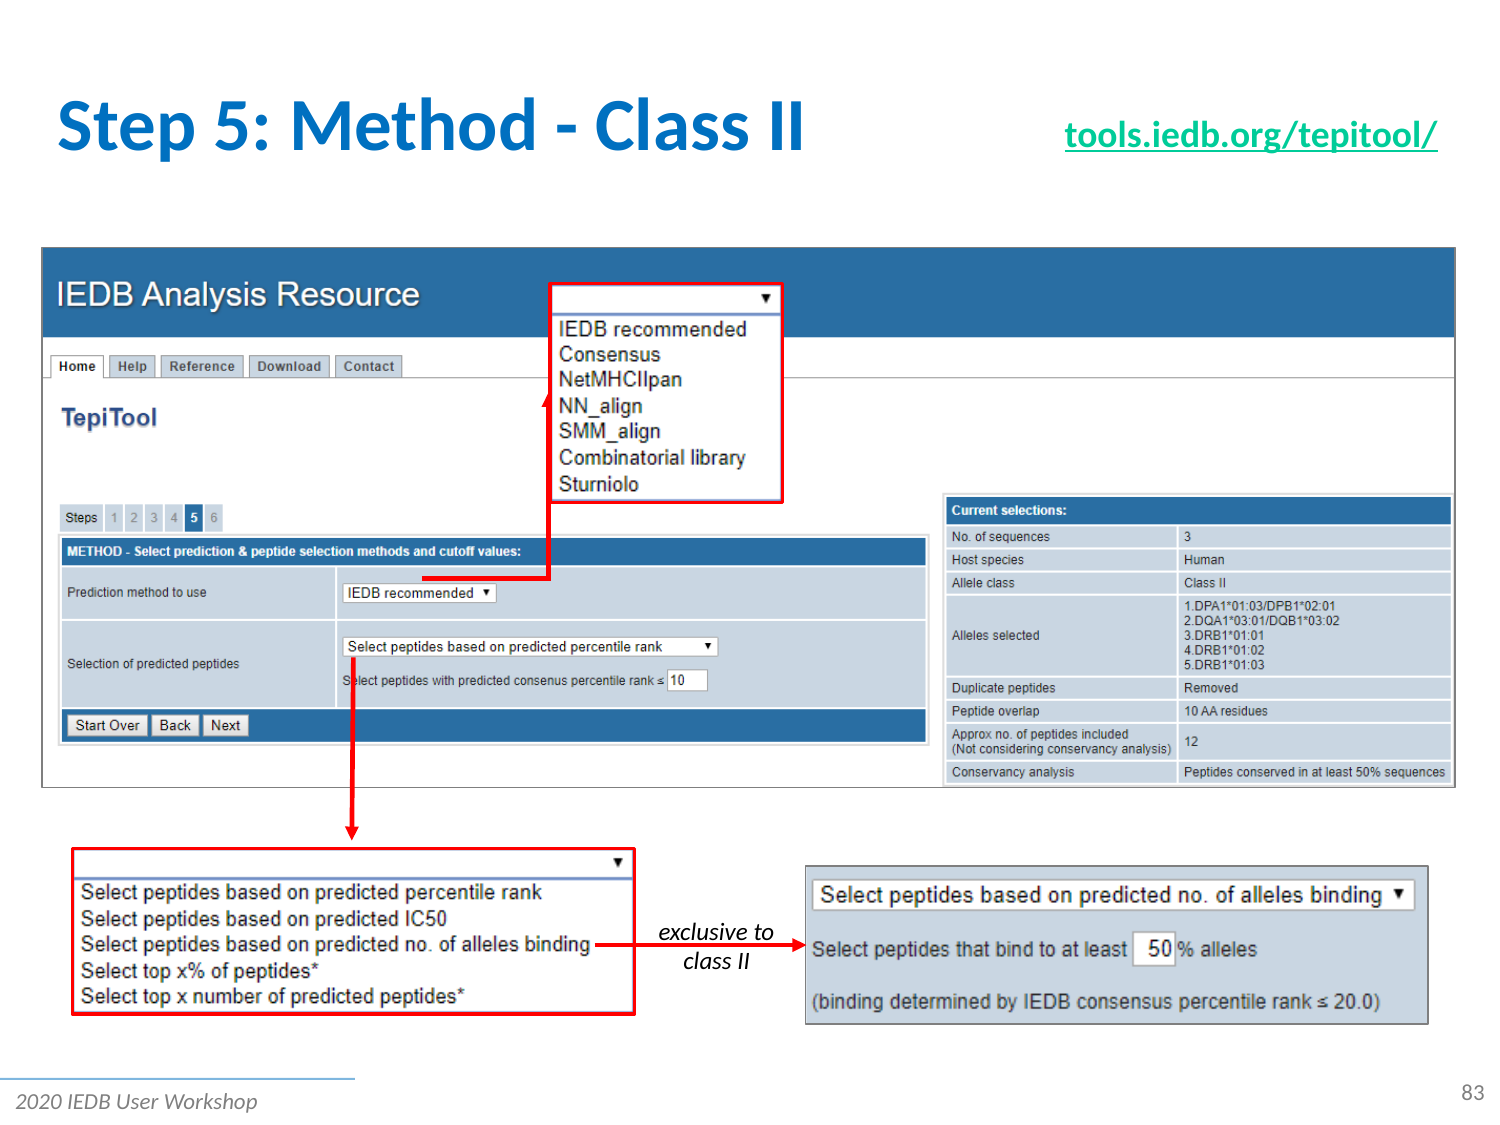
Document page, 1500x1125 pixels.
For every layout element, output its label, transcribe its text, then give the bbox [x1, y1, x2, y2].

title Step 5: Method - Class II [42, 53, 1455, 199]
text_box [392, 422, 579, 550]
slide_number 83 [1162, 1070, 1500, 1112]
picture [806, 866, 1428, 1024]
picture [73, 849, 634, 1013]
text_box exclusive to class II [642, 954, 791, 984]
picture [551, 284, 782, 501]
text_box exclusive to class II [642, 907, 791, 944]
text_box tools.iedb.org/tepitool/ [1049, 102, 1455, 163]
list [42, 248, 1455, 787]
footer 2020 IEDB User Workshop [0, 1078, 355, 1121]
